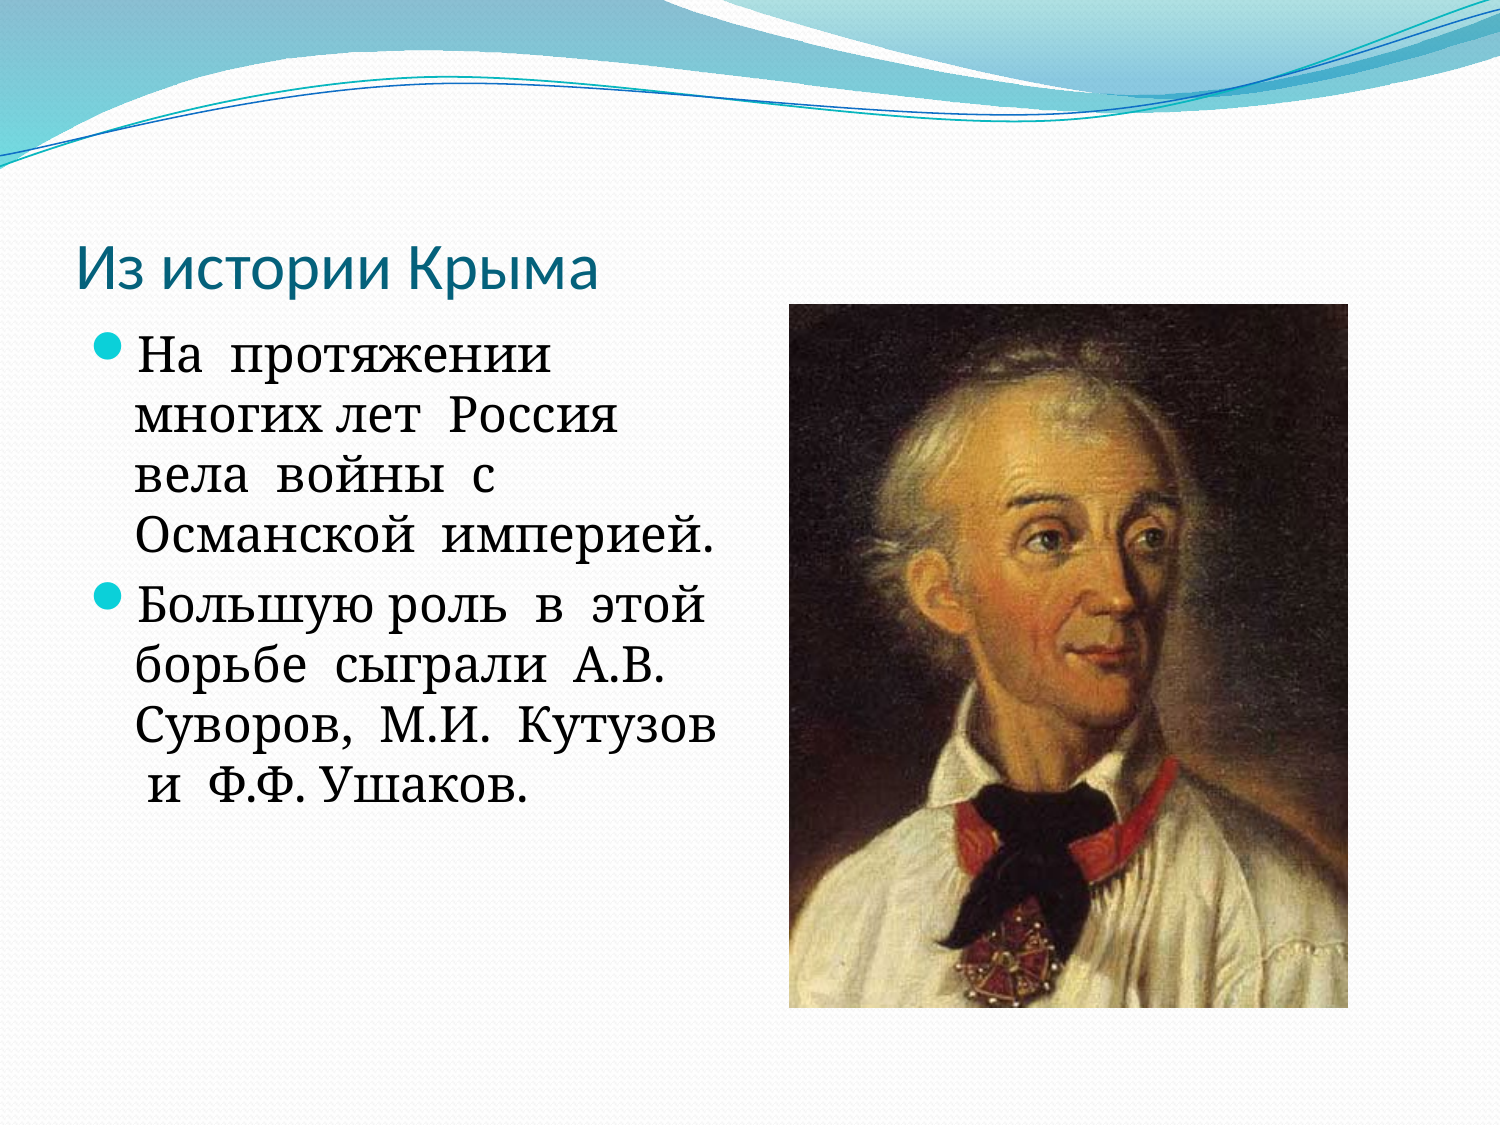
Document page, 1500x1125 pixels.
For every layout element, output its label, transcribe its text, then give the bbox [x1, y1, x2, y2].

title Из истории Крыма [75, 115, 1425, 303]
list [789, 304, 1348, 1009]
list На протяжении многих лет Россия вела войны с Османской империей. Большую роль в этой борьбе сыграли А.В. Суворов, М.И. Кутузов и Ф.Ф. Ушаков. [75, 314, 738, 1043]
